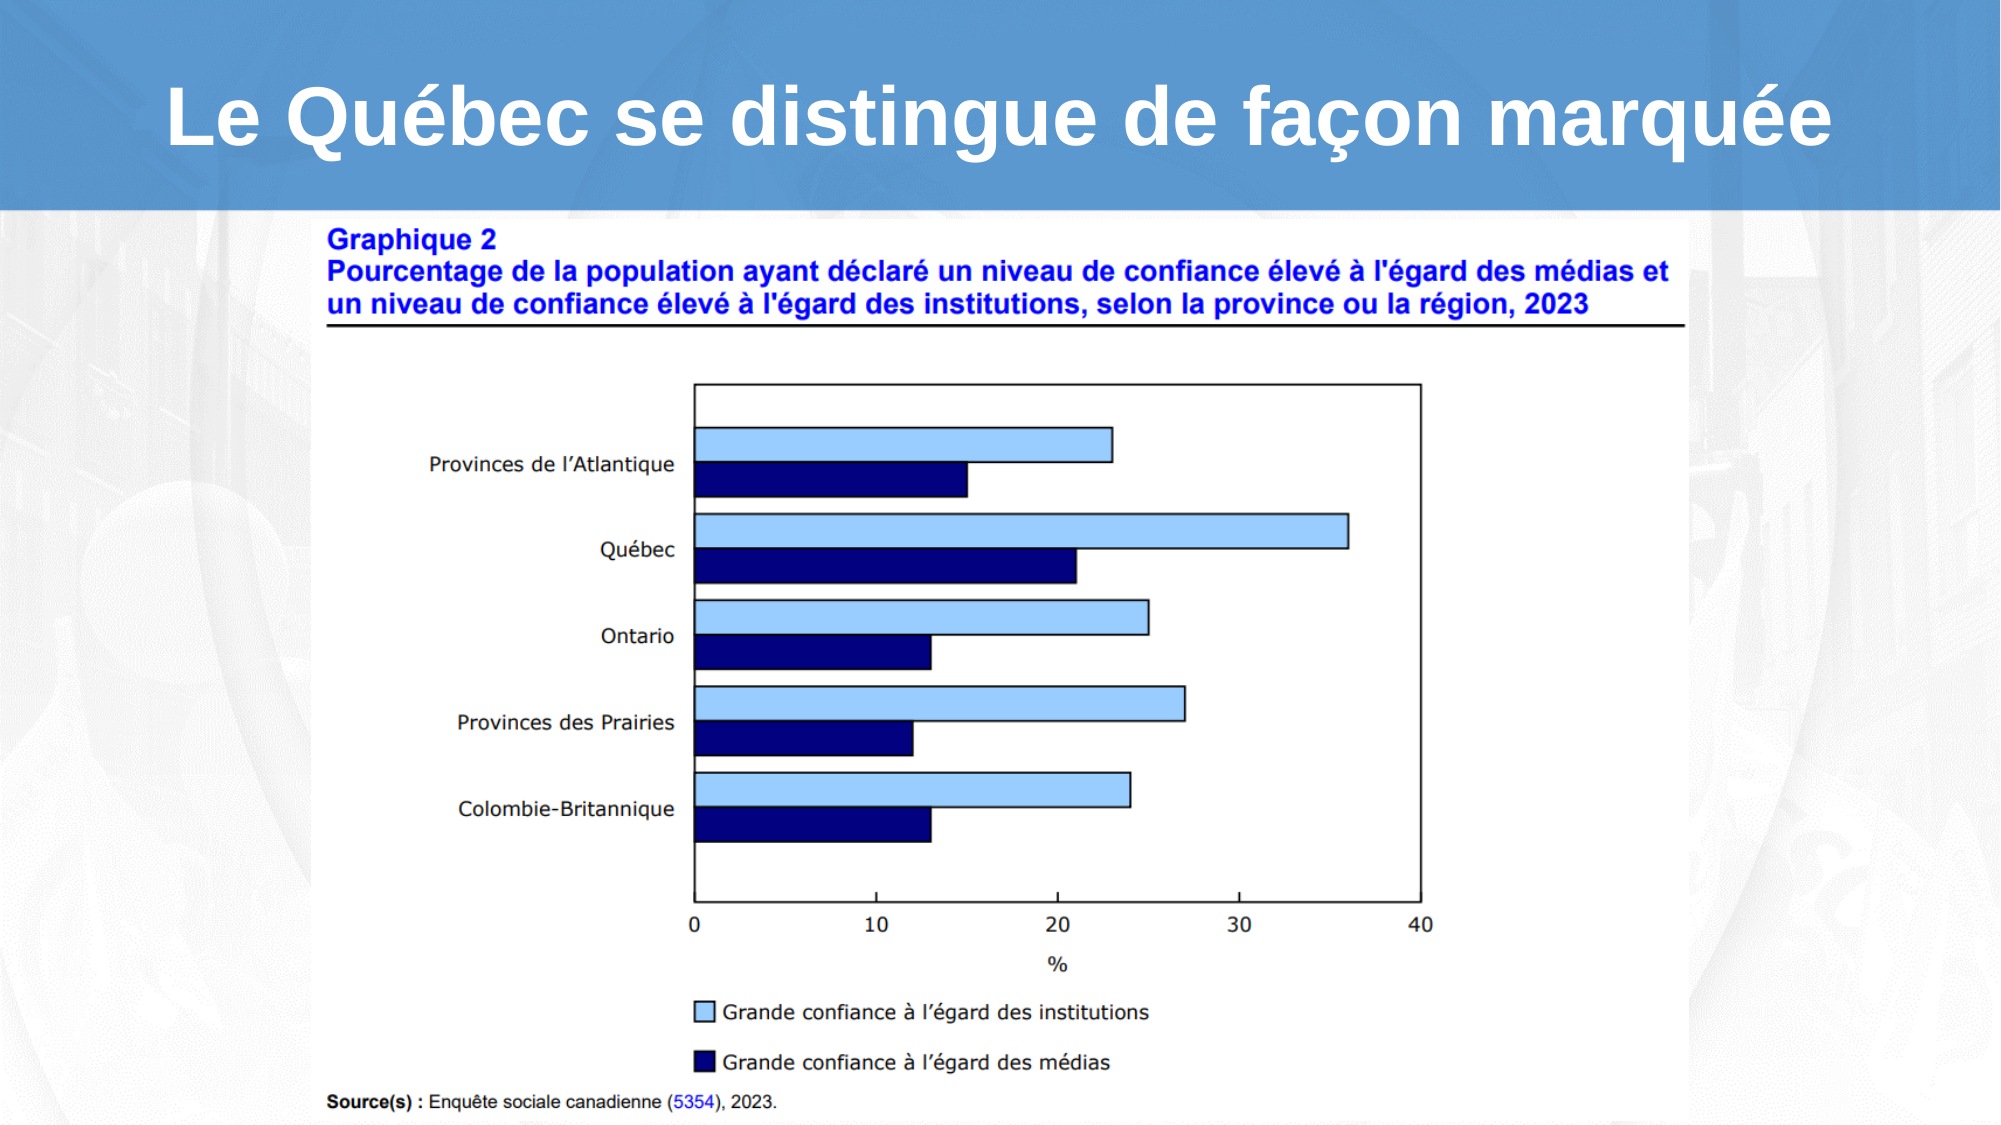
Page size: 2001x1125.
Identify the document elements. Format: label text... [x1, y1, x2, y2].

title Le Québec se distingue de façon marquée [137, 30, 1863, 206]
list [311, 219, 1689, 1121]
picture [0, 0, 2001, 1125]
